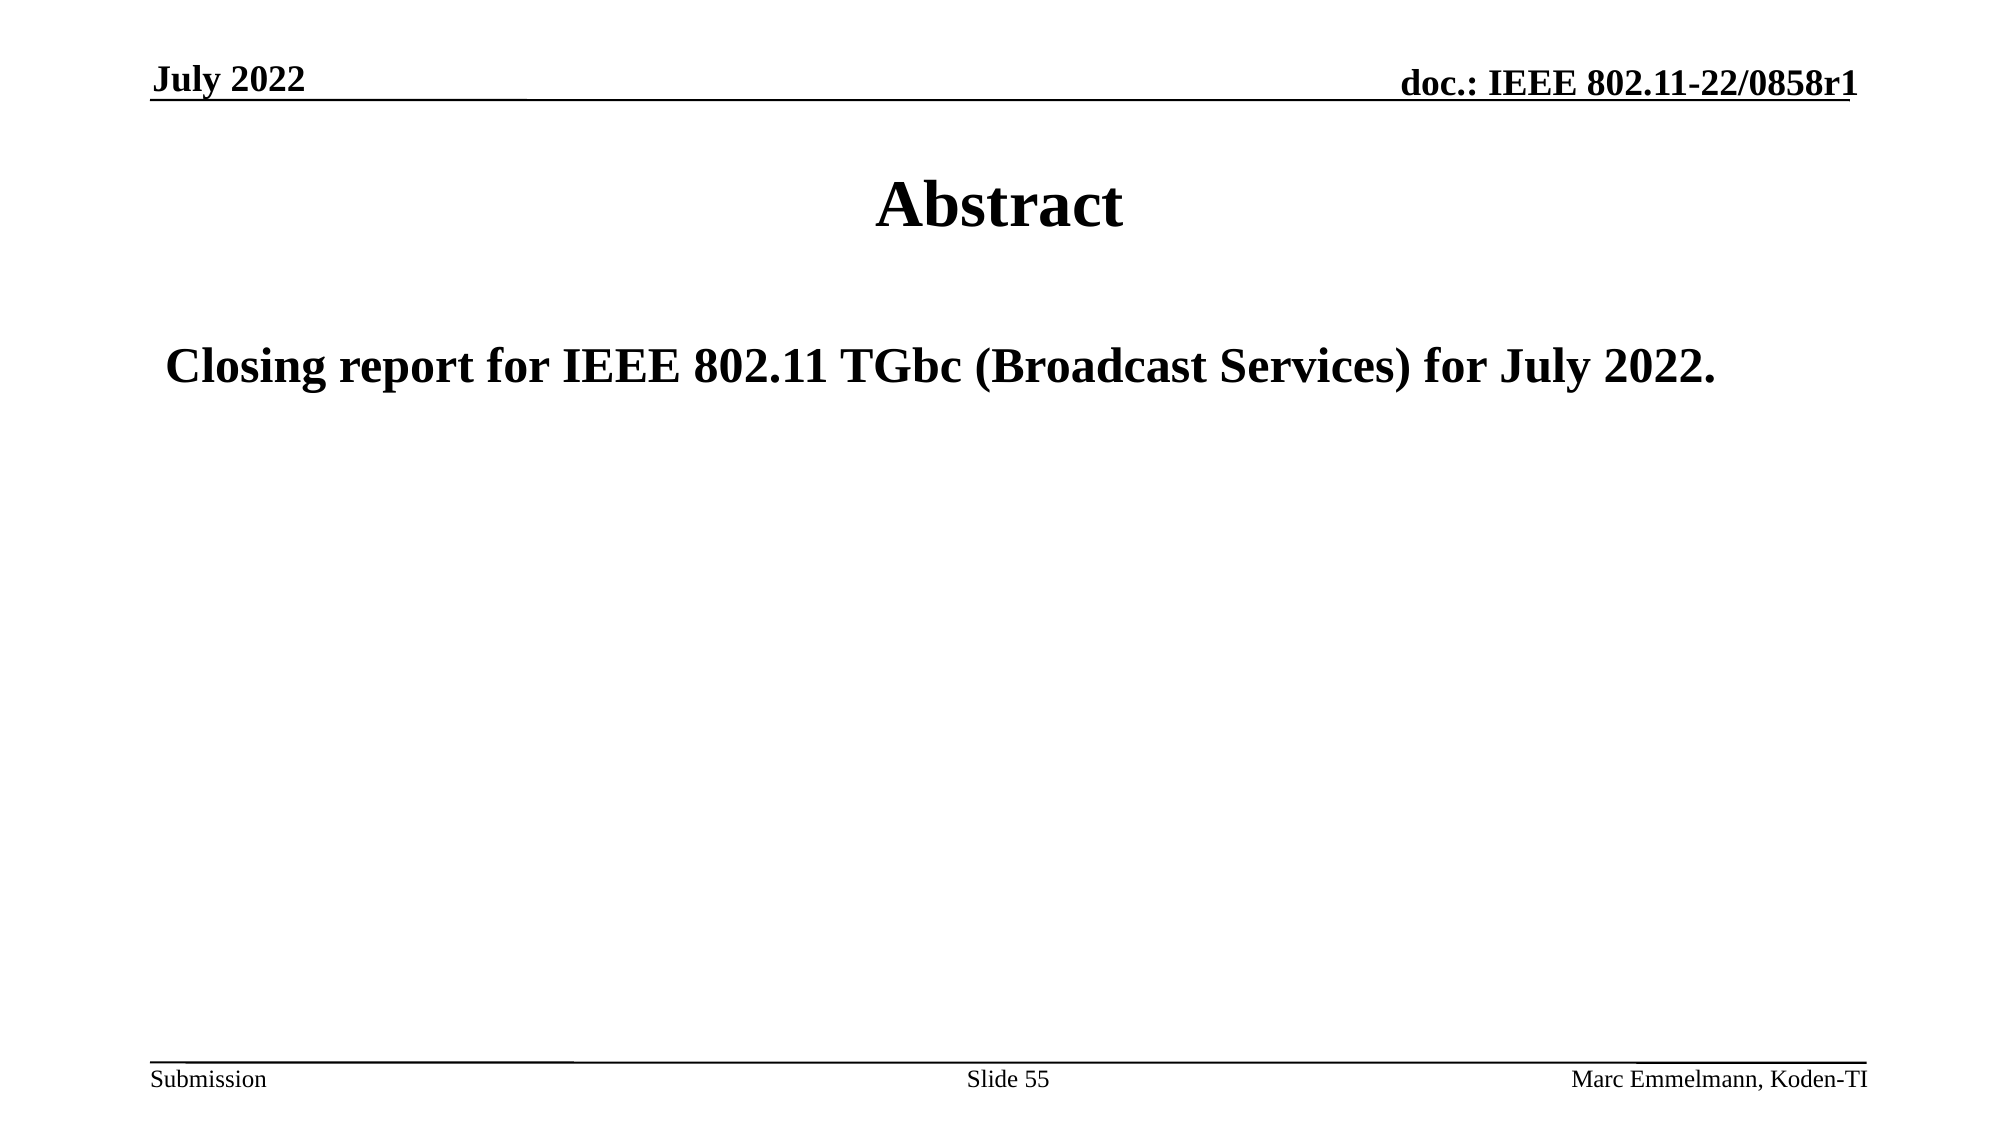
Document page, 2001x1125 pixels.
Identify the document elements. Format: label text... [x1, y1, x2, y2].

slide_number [152, 54, 563, 100]
footer Marc Emmelmann, Koden-TI [1171, 1061, 1869, 1093]
list Closing report for IEEE 802.11 TGbc (Broadcast Services) for July 2022. [149, 324, 1867, 1001]
slide_number Slide 55 [950, 1061, 1067, 1123]
title Abstract [362, 112, 1638, 288]
